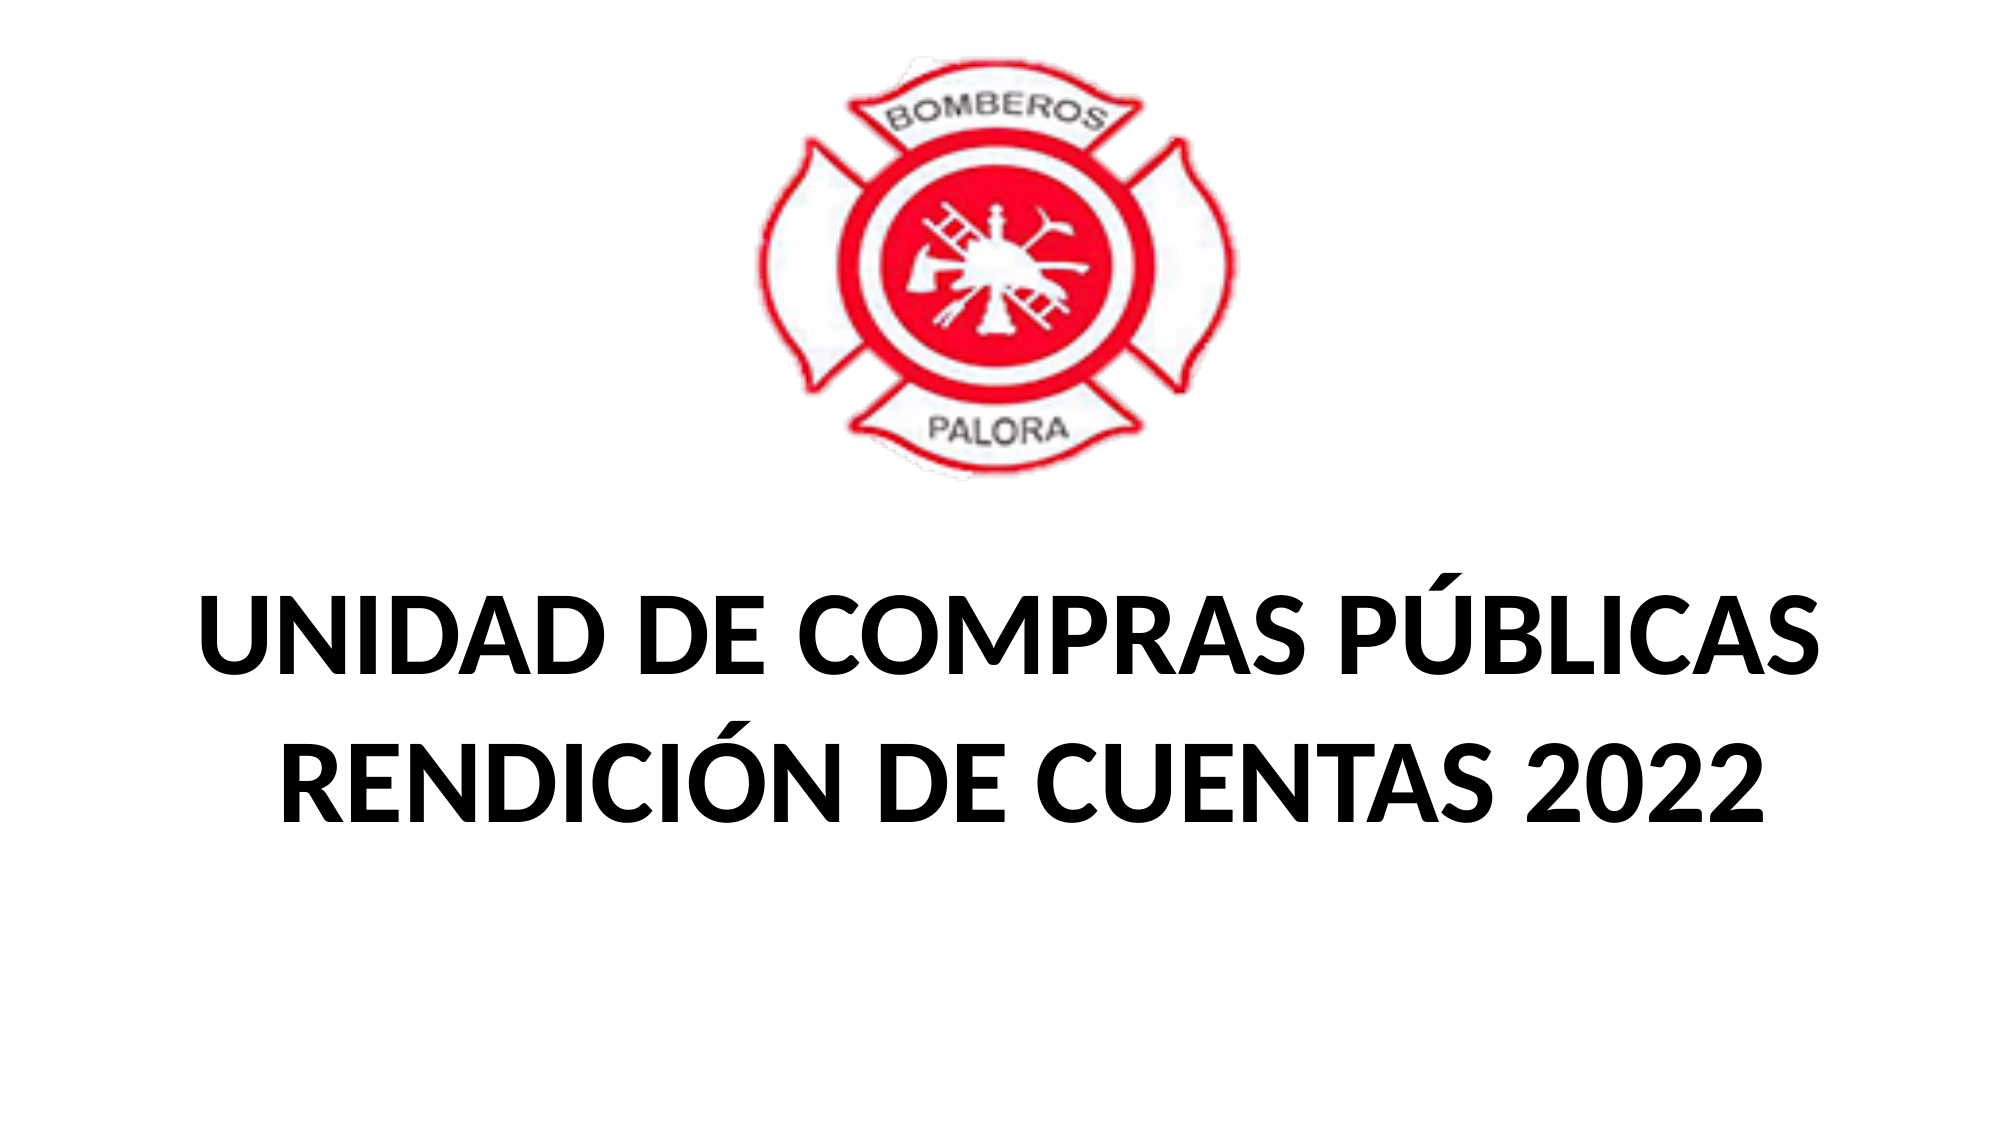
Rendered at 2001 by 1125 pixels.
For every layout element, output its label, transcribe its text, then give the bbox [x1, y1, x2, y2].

picture [752, 48, 1248, 493]
list UNIDAD DE COMPRAS PÚBLICAS RENDICIÓN DE CUENTAS 2022 [140, 562, 1906, 944]
